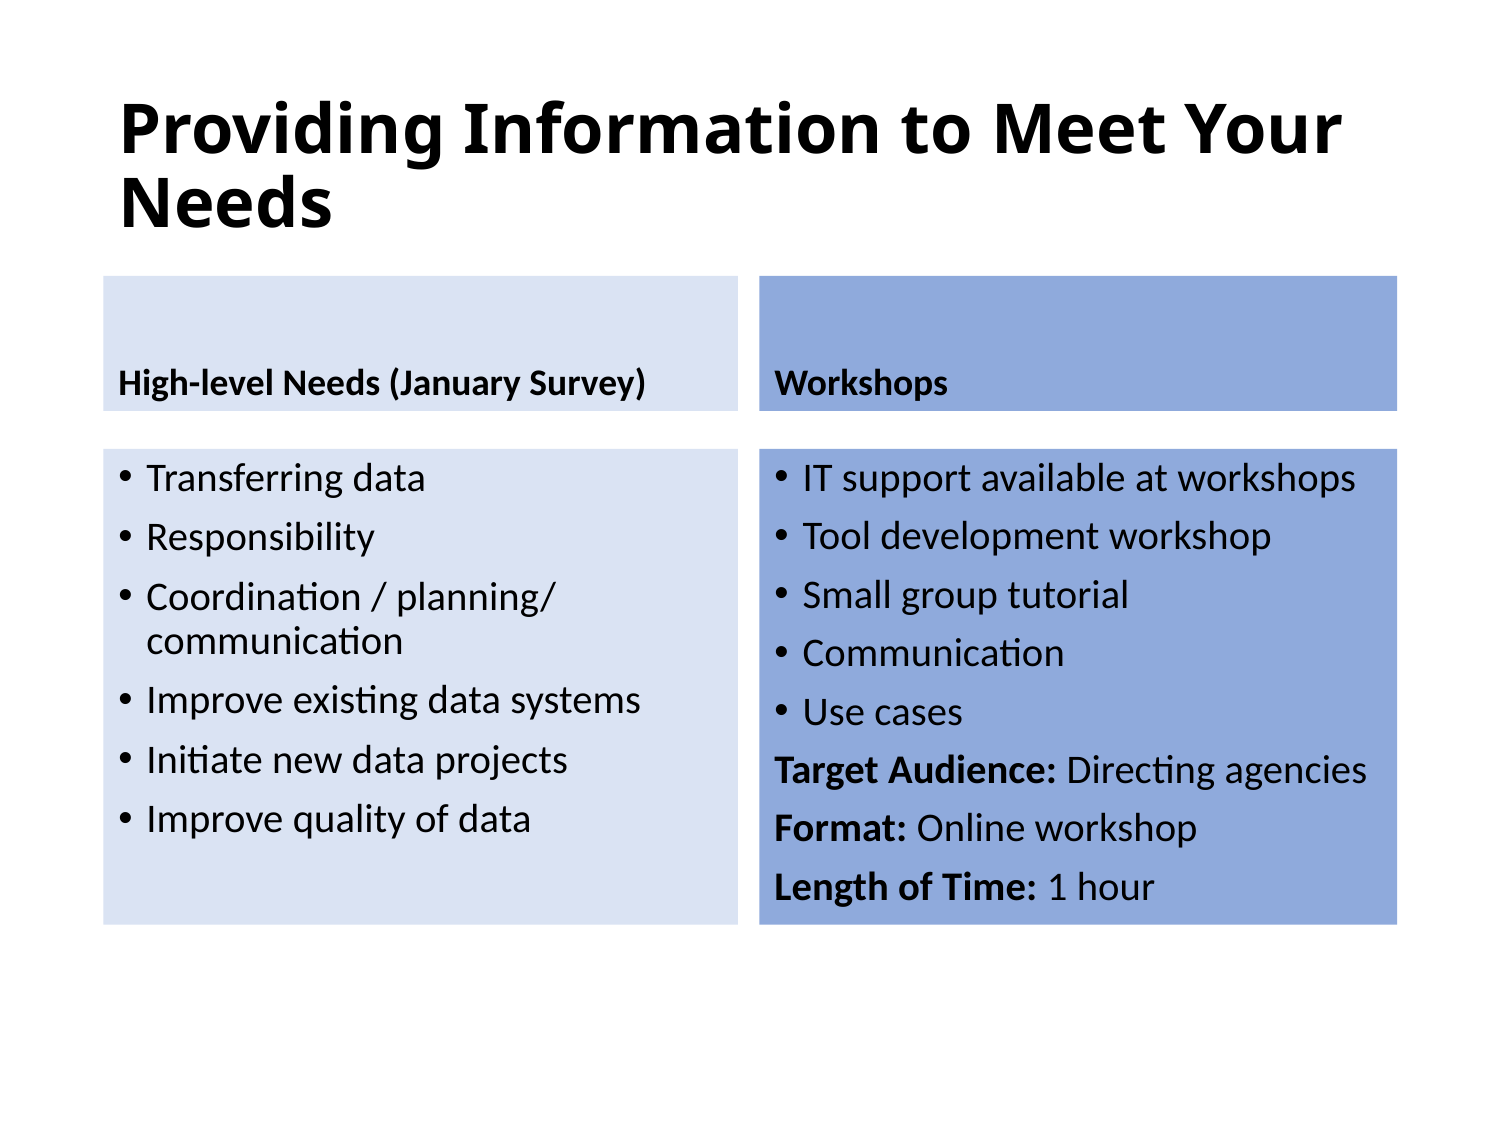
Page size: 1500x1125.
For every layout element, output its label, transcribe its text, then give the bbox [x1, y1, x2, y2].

title Providing Information to Meet Your Needs [103, 59, 1398, 278]
list IT support available at workshops Tool development workshop Small group tutorial Communication Use cases Target Audience: Directing agencies Format: Online workshop Length of Time: 1 hour [759, 448, 1398, 925]
list High-level Needs (January Survey) [103, 275, 738, 411]
list Workshops [759, 275, 1398, 411]
list Transferring data Responsibility Coordination / planning/ communication Improve existing data systems Initiate new data projects Improve quality of data [103, 448, 738, 925]
